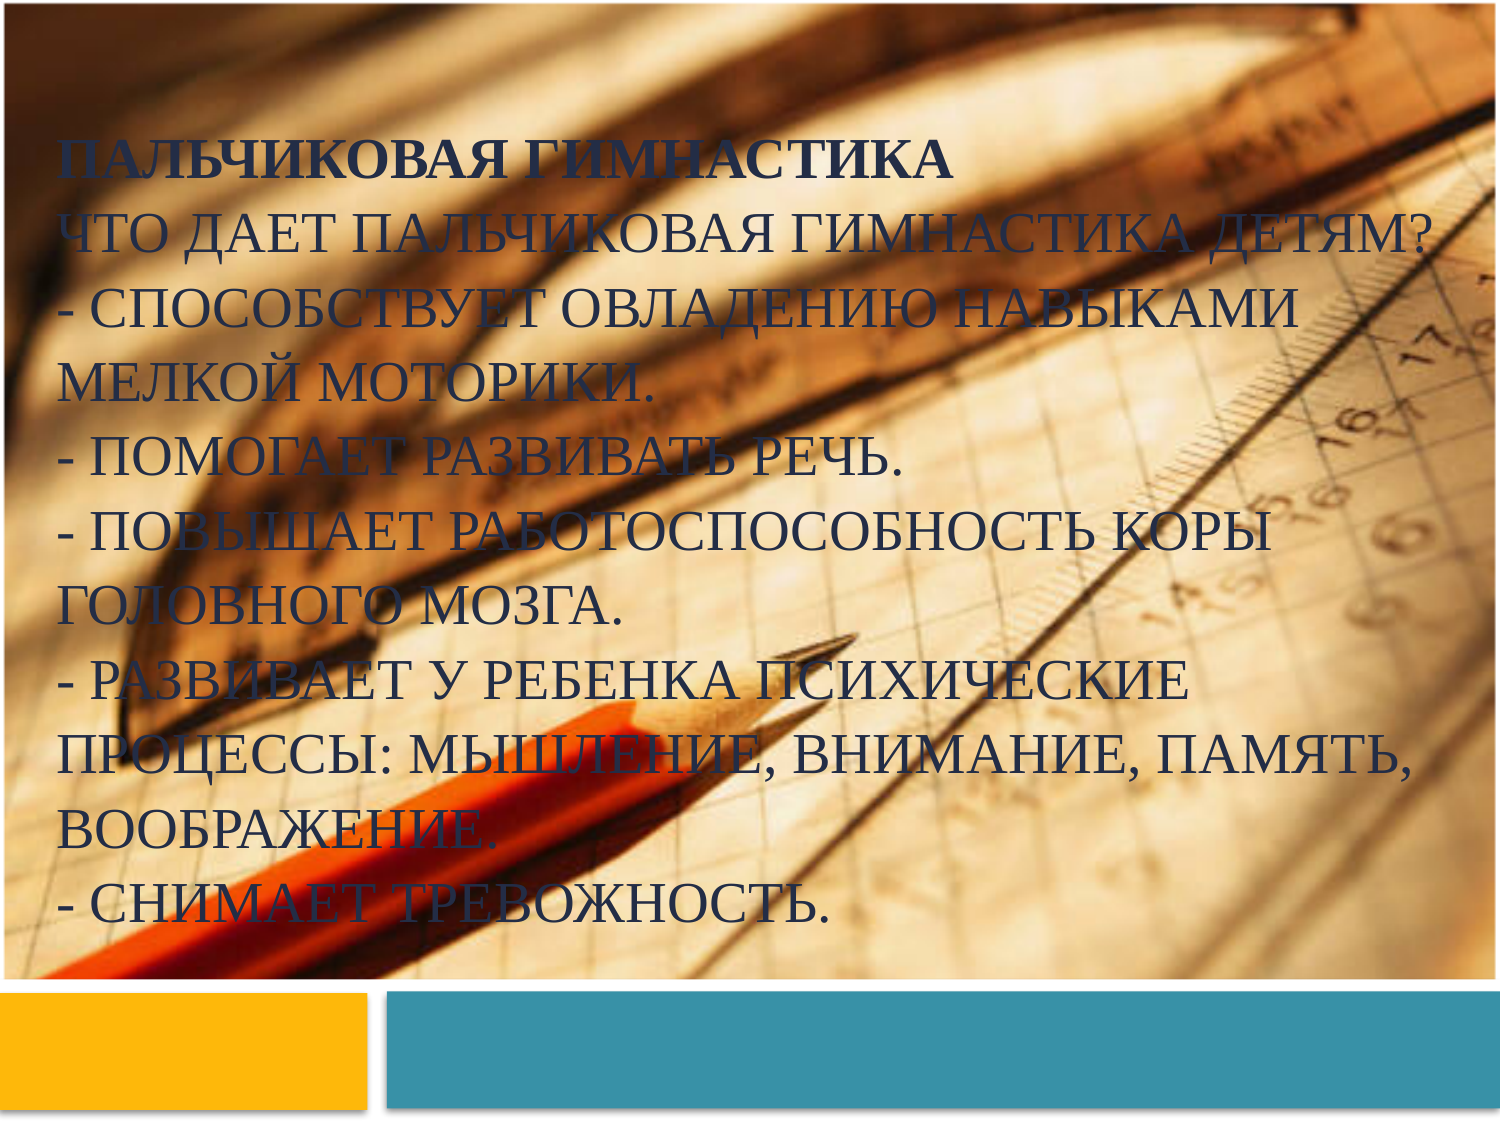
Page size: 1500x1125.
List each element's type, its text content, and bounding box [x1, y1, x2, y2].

title Пальчиковая гимнастика Что дает пальчиковая гимнастика детям? - Способствует овладению навыками мелкой моторики. - Помогает развивать речь. - Повышает работоспособность коры головного мозга. - Развивает у ребенка психические процессы: мышление, внимание, память, воображение. - Снимает тревожность. [41, 42, 1459, 1012]
picture [0, 0, 1500, 979]
